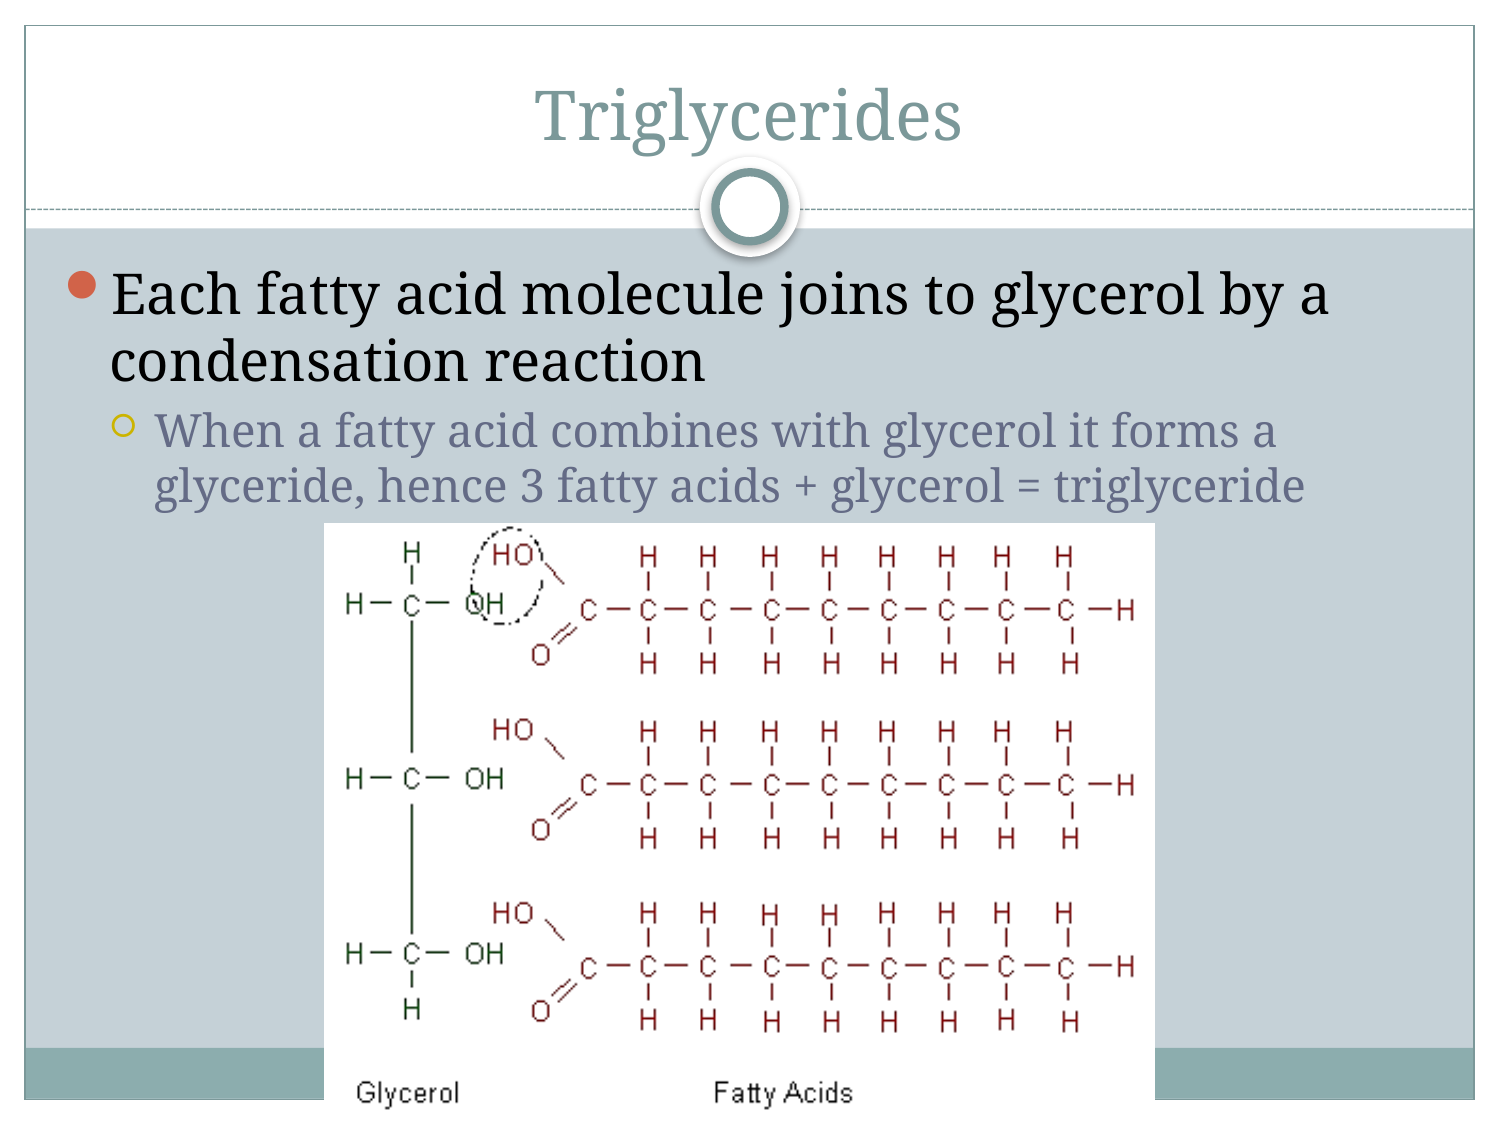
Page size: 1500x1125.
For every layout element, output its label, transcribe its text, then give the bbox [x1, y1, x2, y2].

list Each fatty acid molecule joins to glycerol by a condensation reaction When a fatty acid combines with glycerol it forms a glyceride, hence 3 fatty acids + glycerol = triglyceride [49, 250, 1445, 1001]
title Triglycerides [49, 37, 1450, 162]
picture [324, 523, 1155, 1125]
